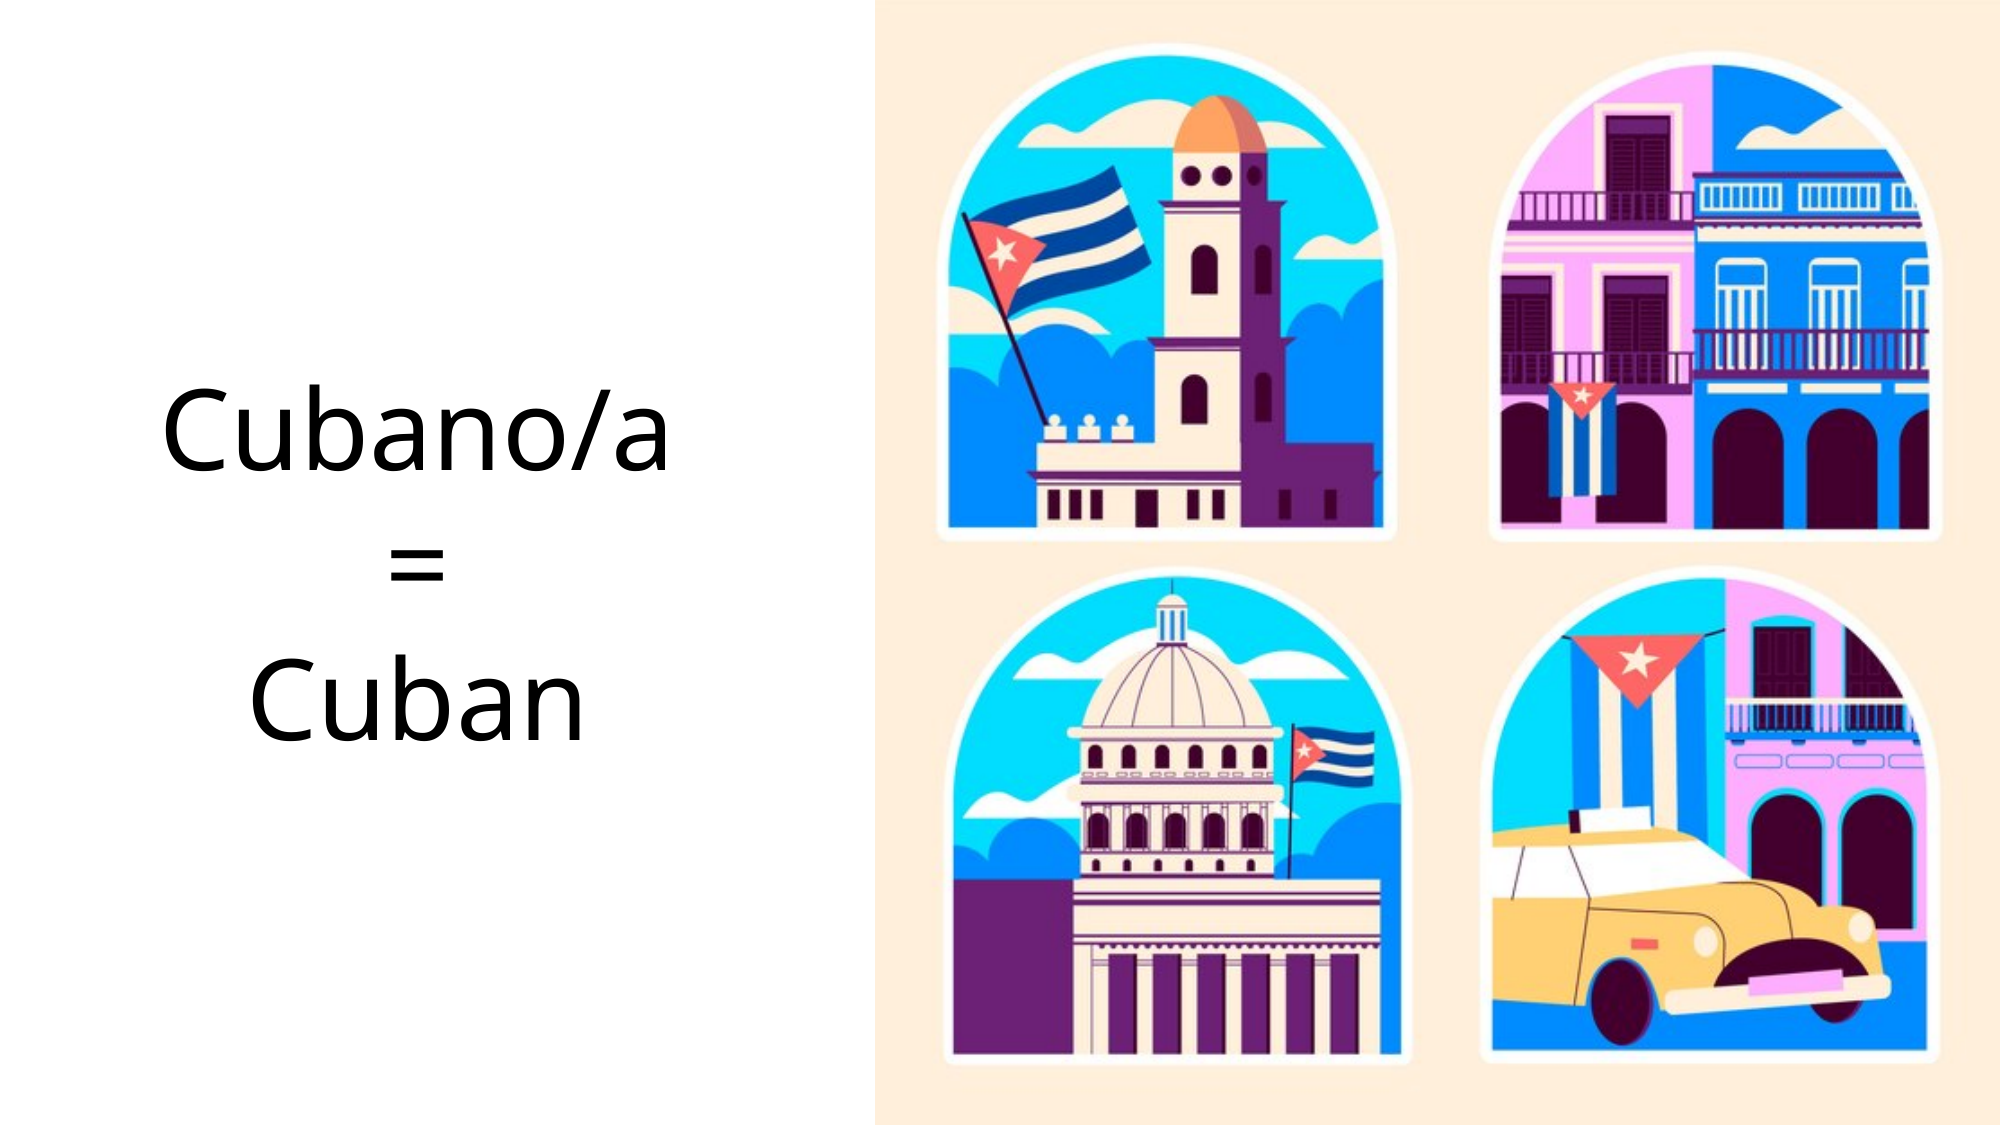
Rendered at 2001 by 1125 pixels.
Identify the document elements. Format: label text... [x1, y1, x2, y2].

text_box Cubano/a = Cuban [145, 350, 690, 771]
picture [874, 0, 2000, 1125]
